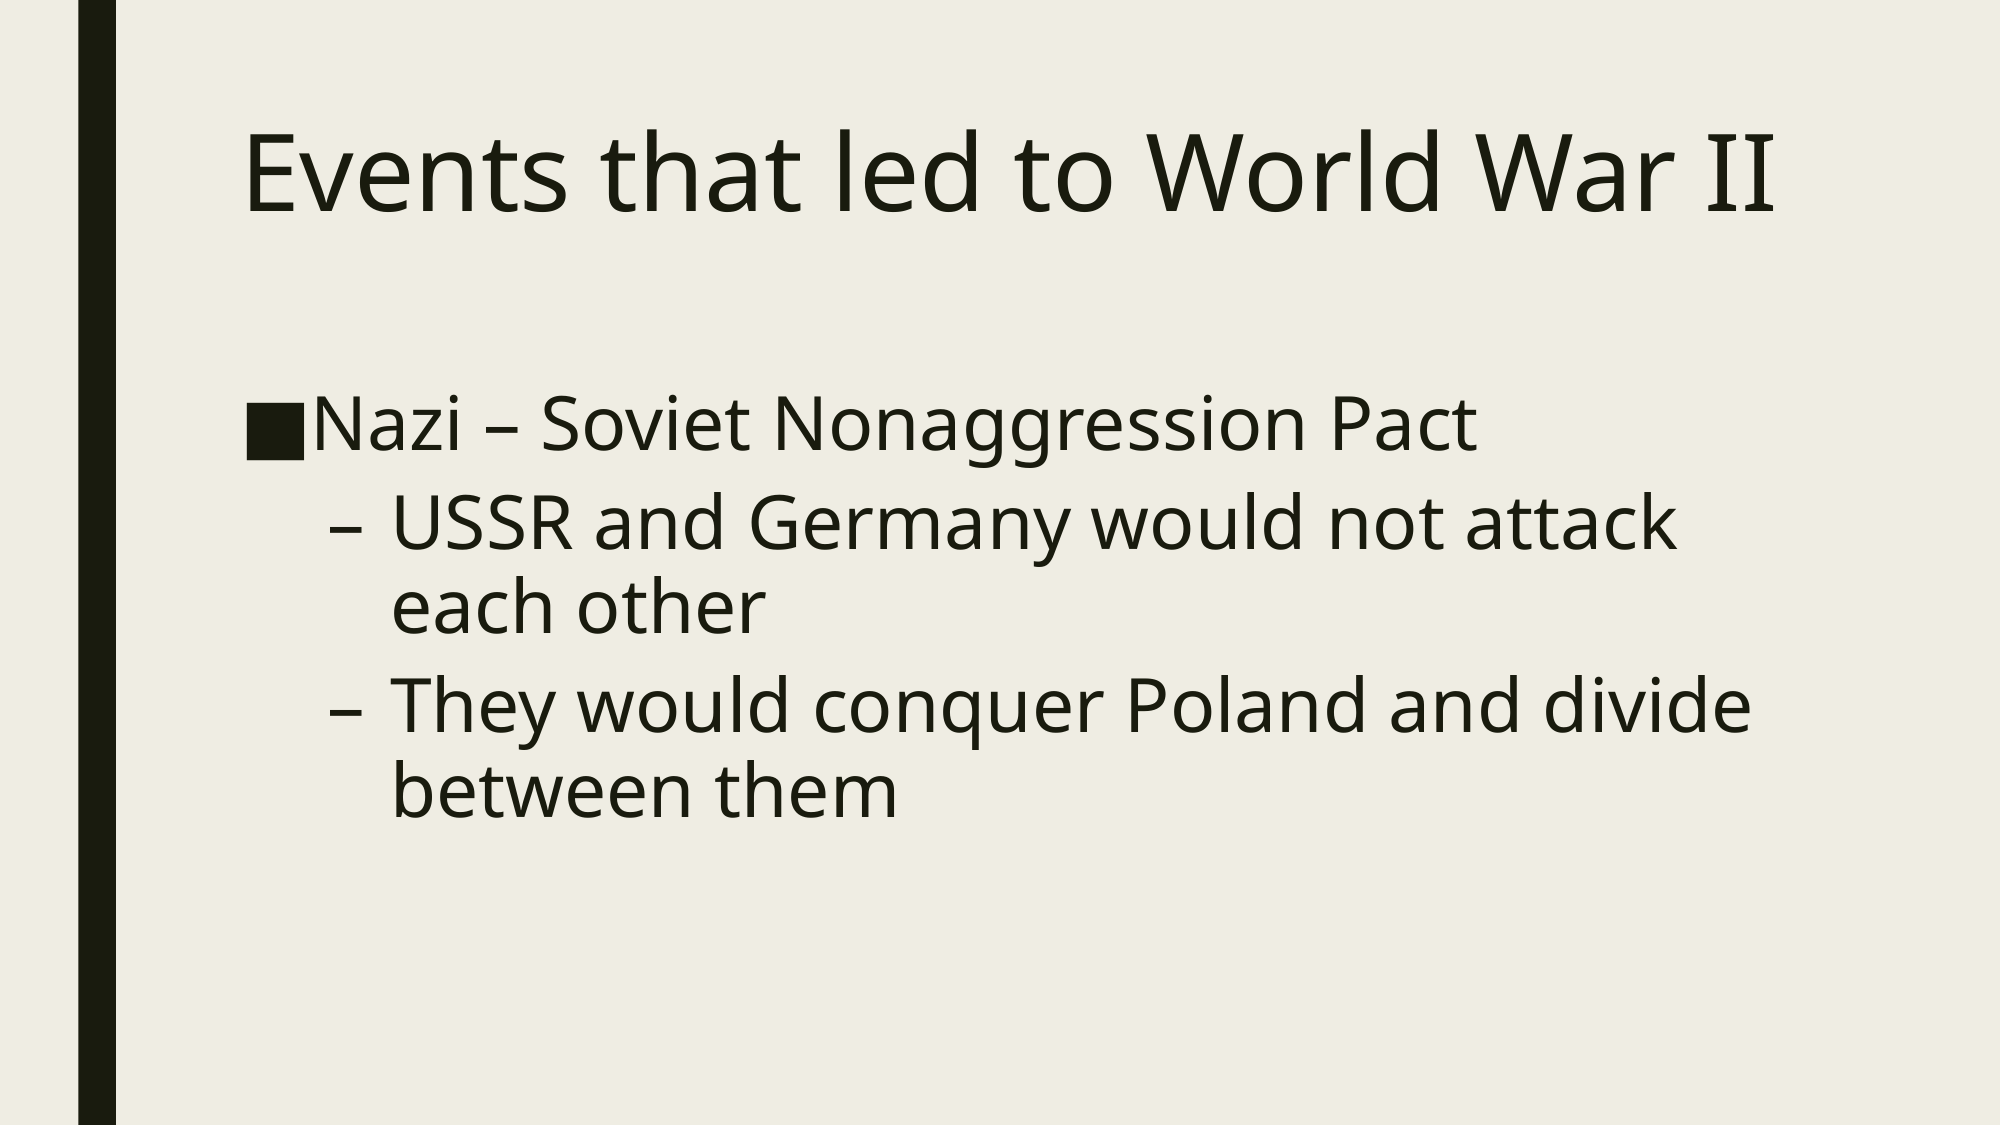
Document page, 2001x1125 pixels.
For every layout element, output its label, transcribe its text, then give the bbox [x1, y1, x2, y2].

list Nazi – Soviet Nonaggression Pact USSR and Germany would not attack each other They would conquer Poland and divide between them [225, 375, 1800, 963]
title Events that led to World War II [225, 112, 1800, 357]
